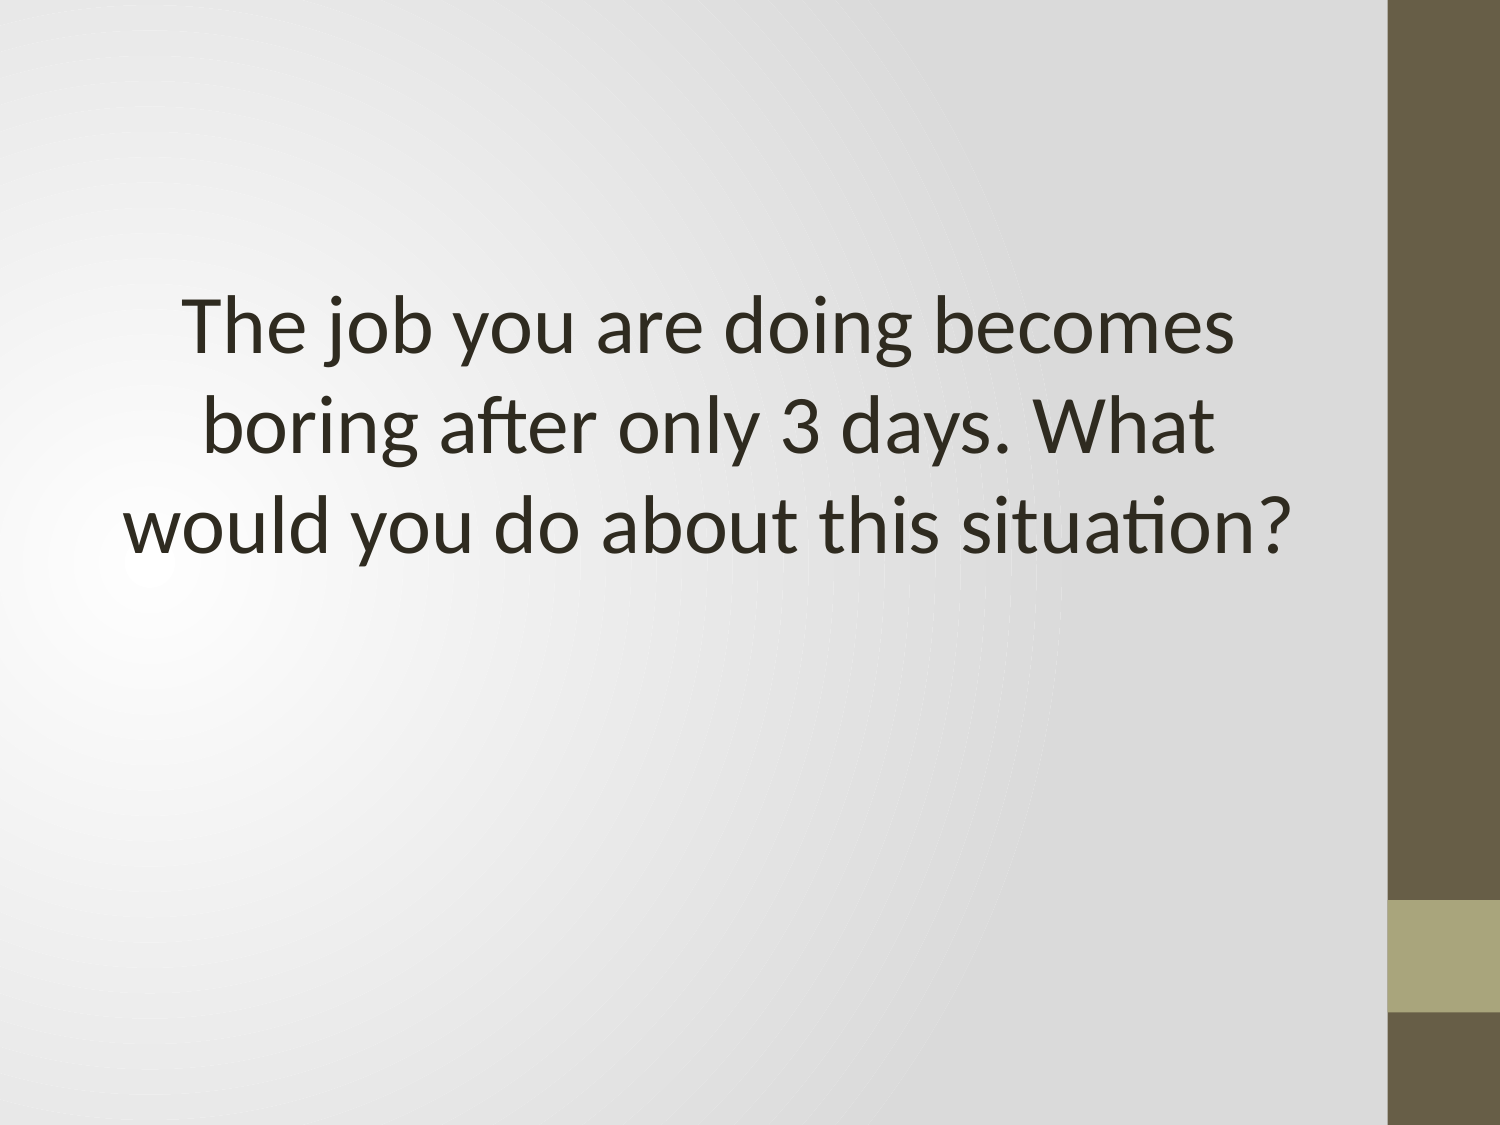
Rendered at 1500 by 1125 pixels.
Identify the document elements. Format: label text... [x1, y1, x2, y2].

list The job you are doing becomes boring after only 3 days. What would you do about this situation? [75, 262, 1325, 1050]
